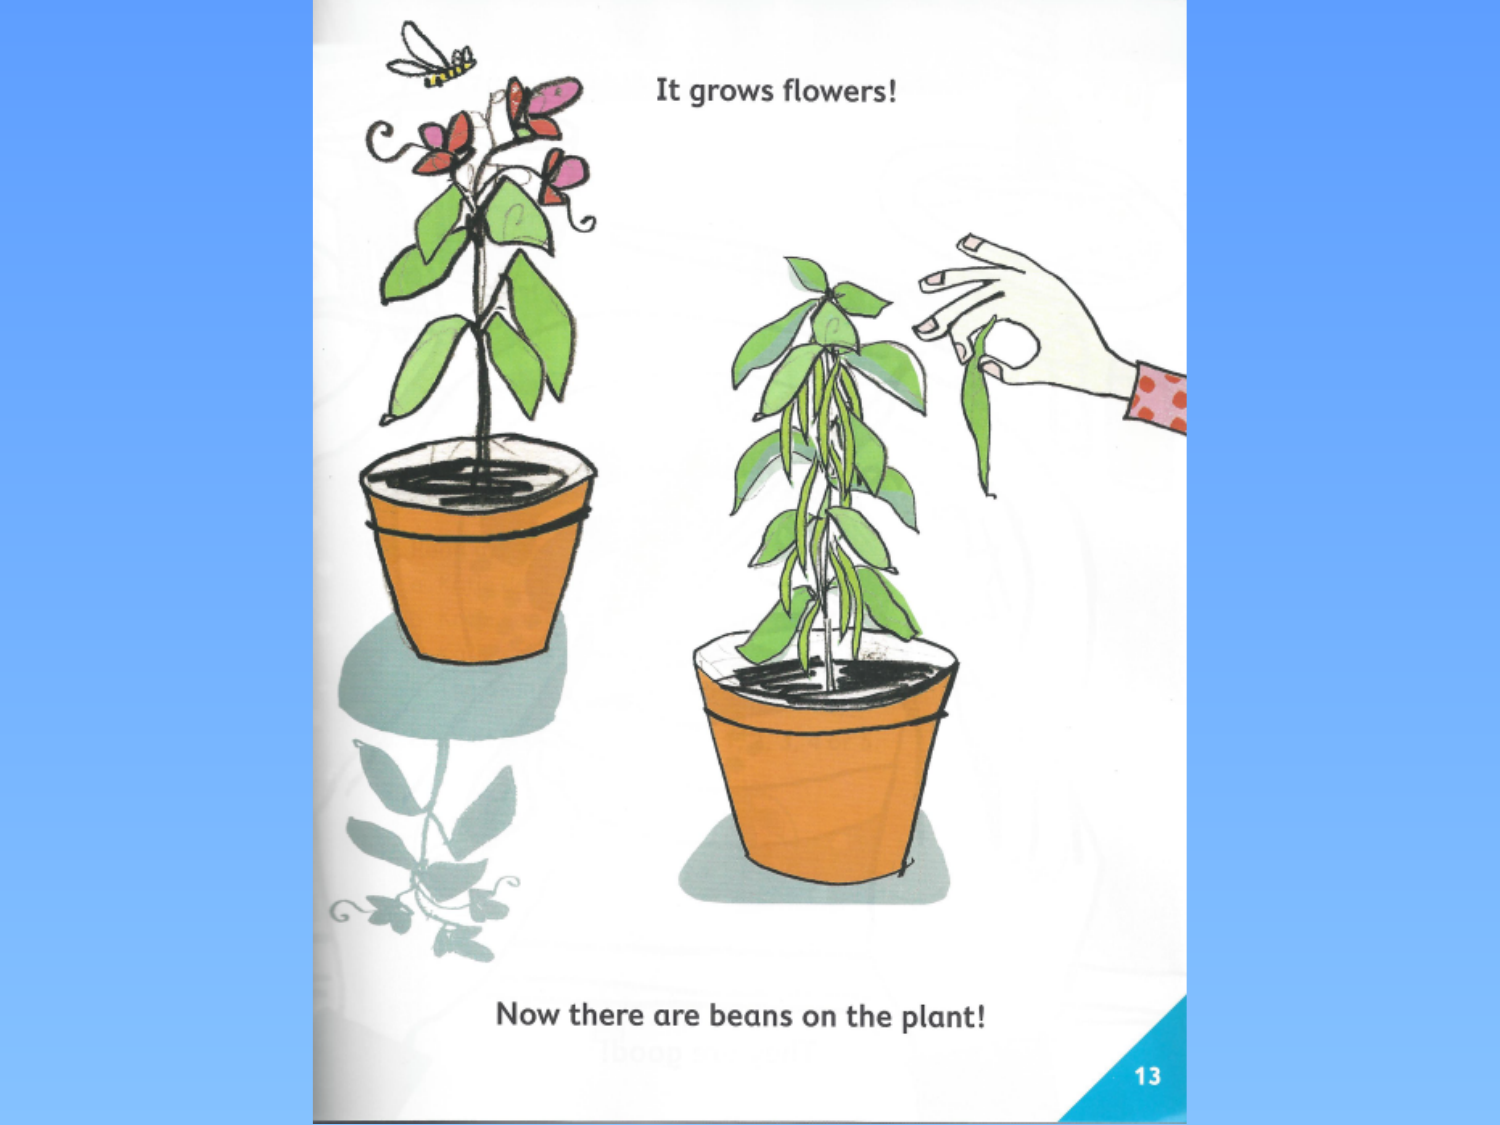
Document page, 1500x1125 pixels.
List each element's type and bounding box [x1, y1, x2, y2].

picture [312, 0, 1187, 1125]
